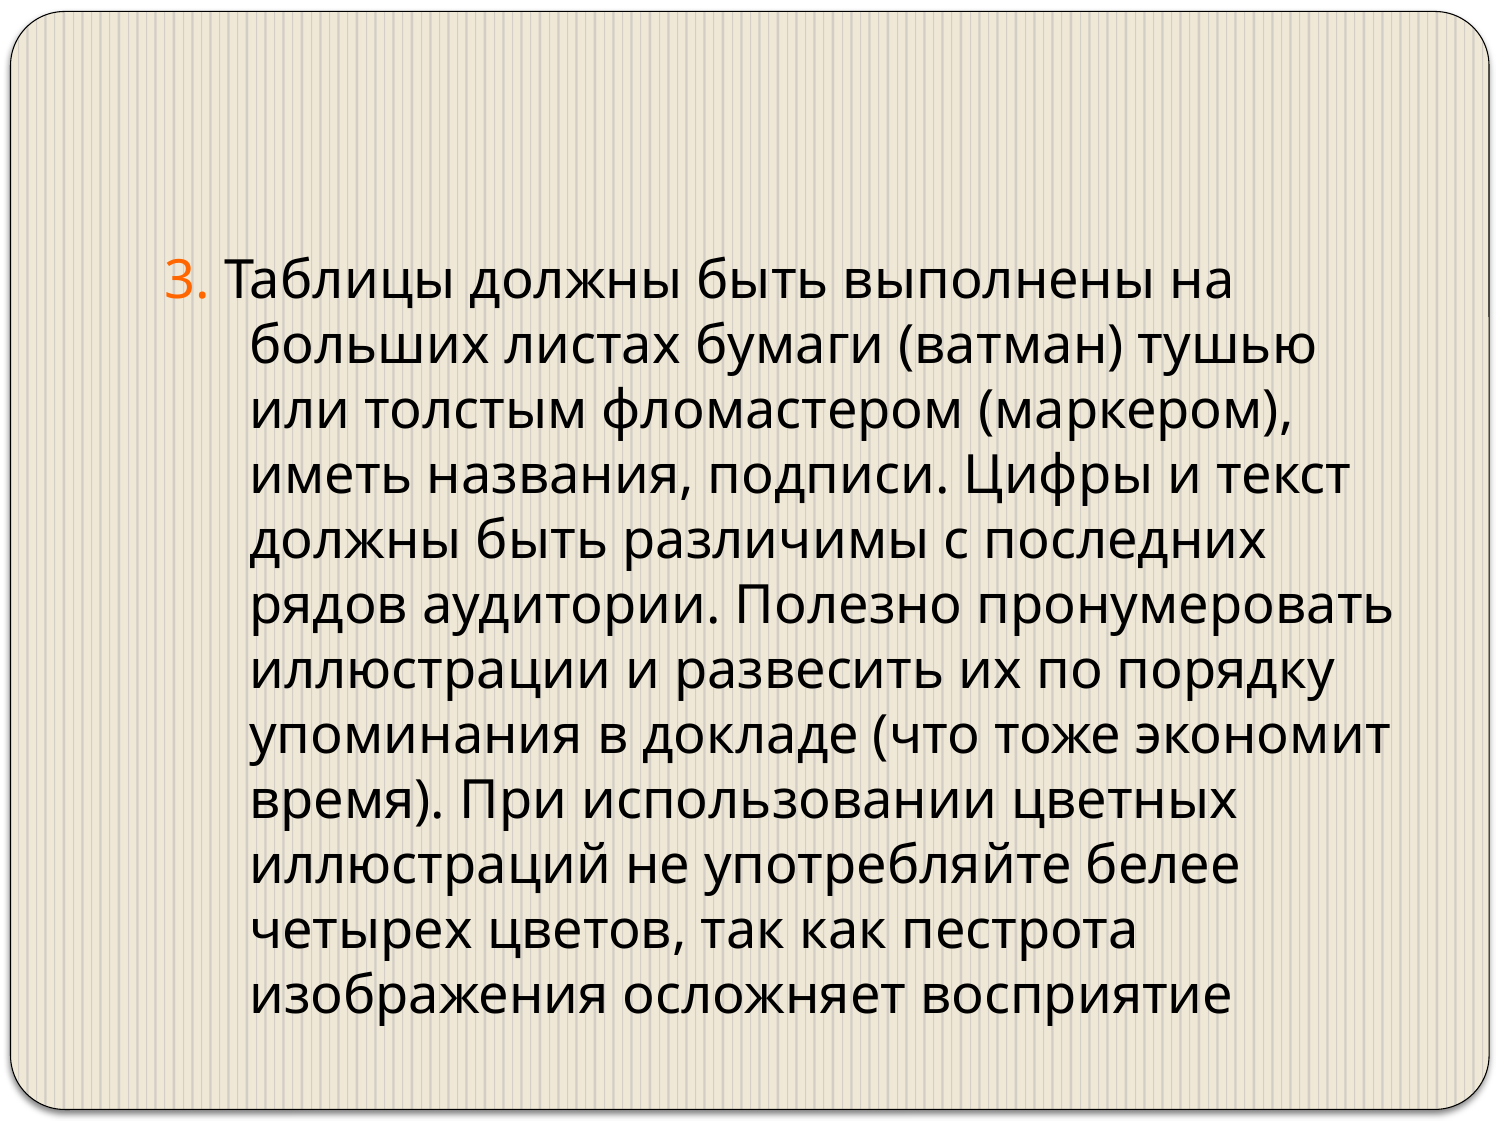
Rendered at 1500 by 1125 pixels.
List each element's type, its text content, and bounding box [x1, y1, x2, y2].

list 3. Таблицы должны быть выполнены на больших листах бумаги (ватман) тушью или толстым фломастером (маркером), иметь названия, подписи. Цифры и текст должны быть различимы с последних рядов аудитории. Полезно пронумеровать иллюстрации и развесить их по порядку упоминания в докладе (что тоже экономит время). При использовании цветных иллюстраций не употребляйте белее четырех цветов, так как пестрота изображения осложняет восприятие [150, 237, 1425, 988]
